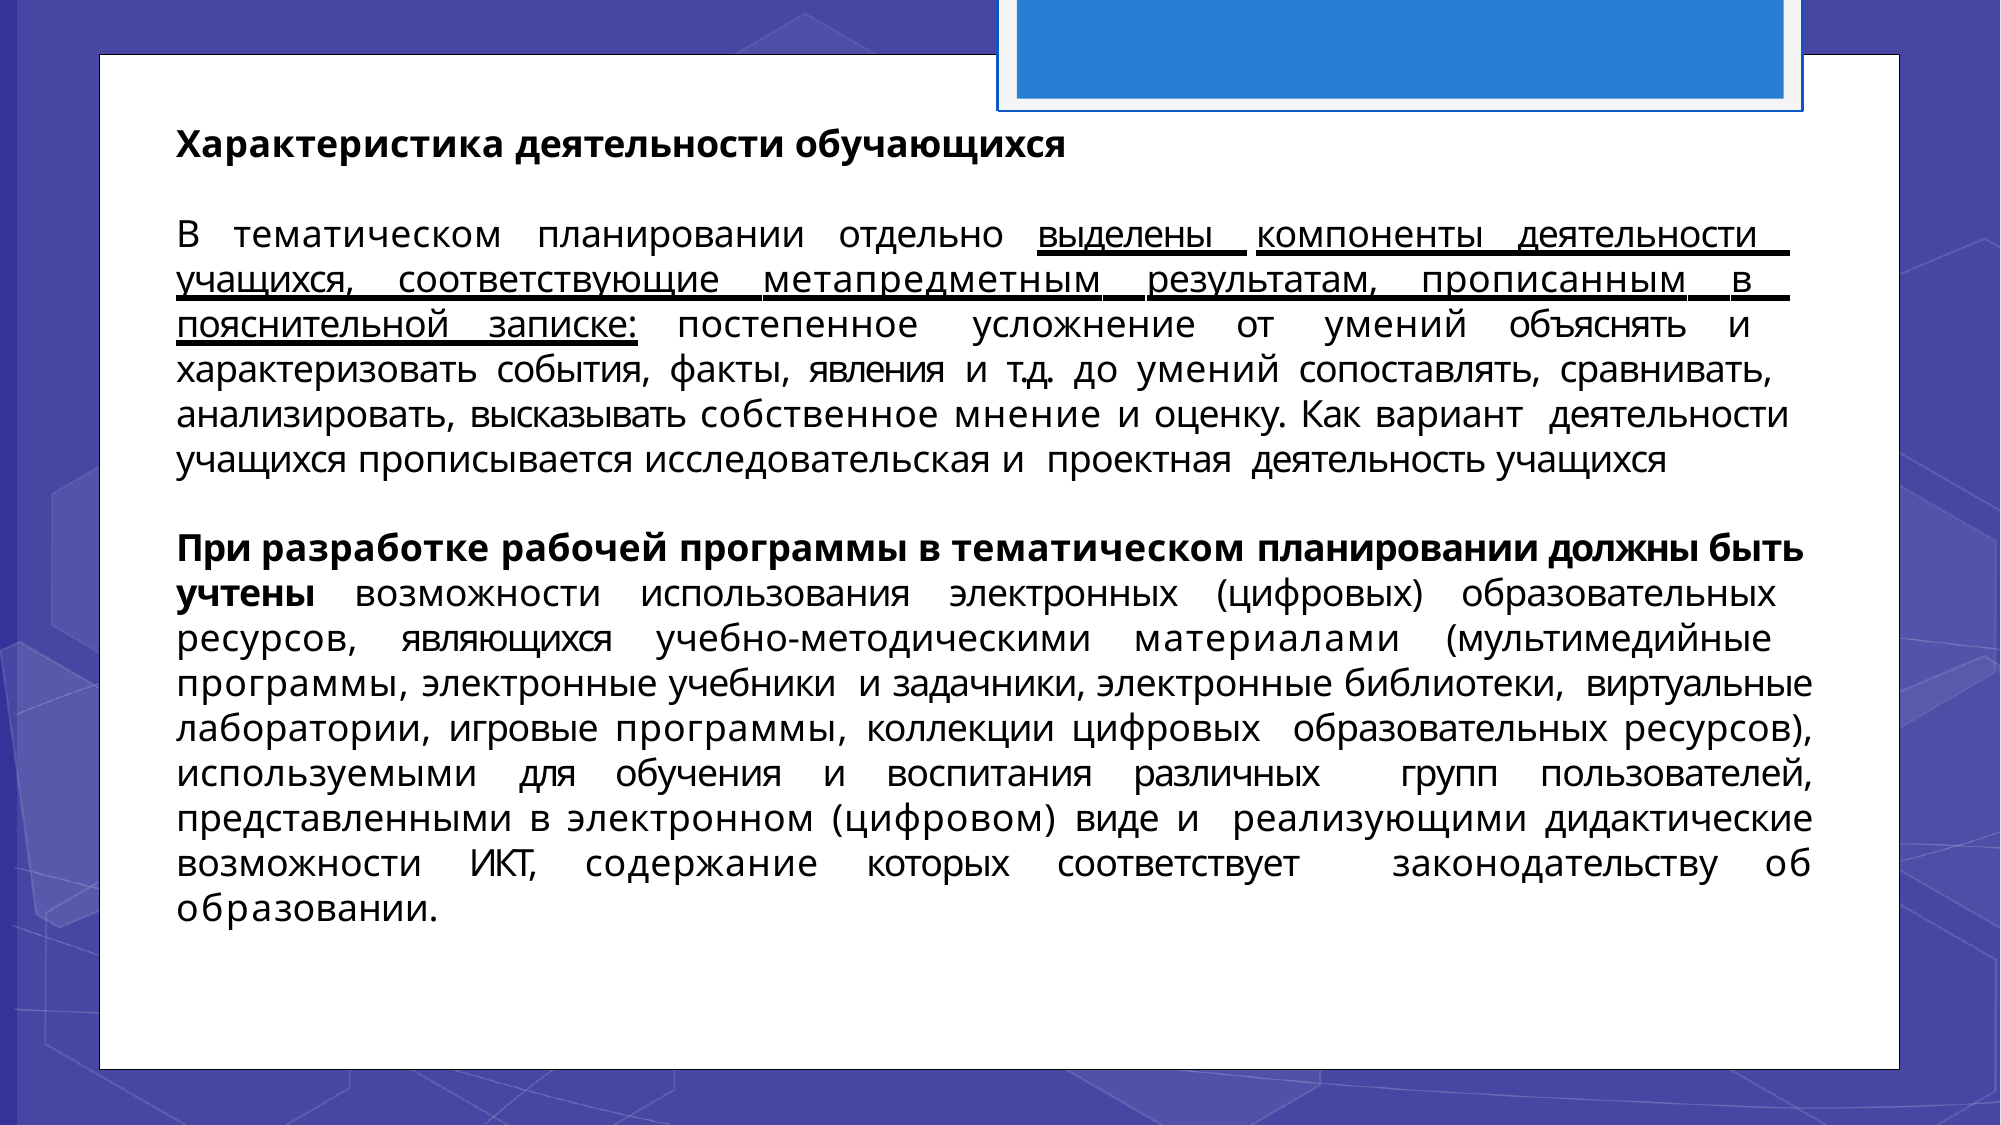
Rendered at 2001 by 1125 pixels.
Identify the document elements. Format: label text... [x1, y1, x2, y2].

text_box Характеристика деятельности обучающихся В тематическом планировании отдельно выделены компоненты деятельности учащихся, соответствующие метапредметным результатам, прописанным в пояснительной записке: постепенное усложнение от умений объяснять и характеризовать события, факты, явления и т.д. до умений сопоставлять, сравнивать, анализировать, высказывать собственное мнение и оценку. Как вариант деятельности учащихся прописывается исследовательская и проектная деятельность учащихся При разработке рабочей программы в тематическом планировании должны быть учтены возможности использования электронных (цифровых) образовательных ресурсов, являющихся учебно-методическими материалами (мультимедийные программы, электронные учебники и задачники, электронные библиотеки, виртуальные лаборатории, игровые программы, коллекции цифровых образовательных ресурсов), используемыми для обучения и воспитания различных групп пользователей, представленными в электронном (цифровом) виде и реализующими дидактические возможности ИКТ, содержание которых соответствует законодательству об образовании. [174, 118, 1815, 929]
picture [0, 12, 2001, 1125]
